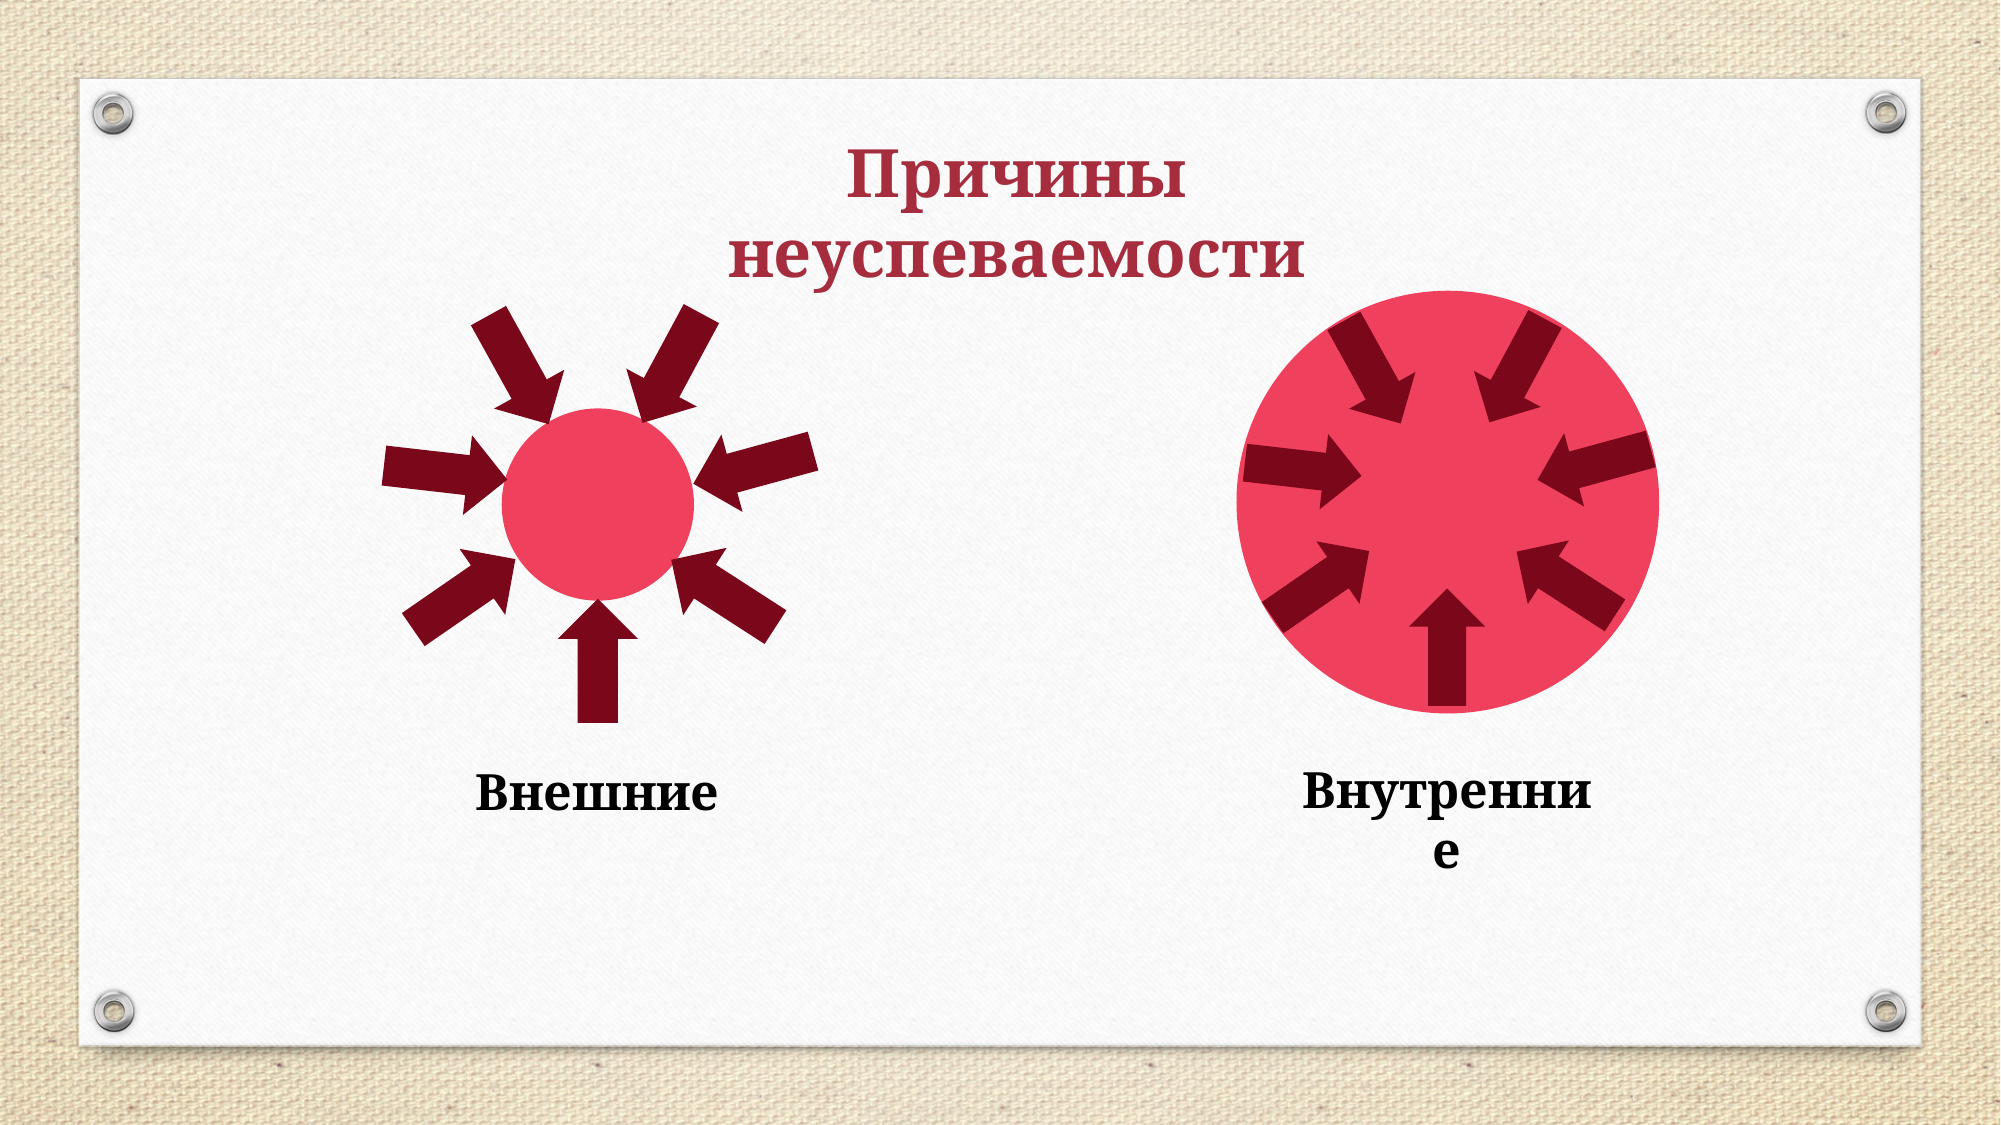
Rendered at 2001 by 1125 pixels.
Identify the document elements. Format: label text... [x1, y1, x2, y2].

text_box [383, 305, 816, 829]
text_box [1236, 290, 1660, 827]
picture [0, 0, 2001, 1125]
text_box Причины неуспеваемости [554, 123, 1480, 298]
